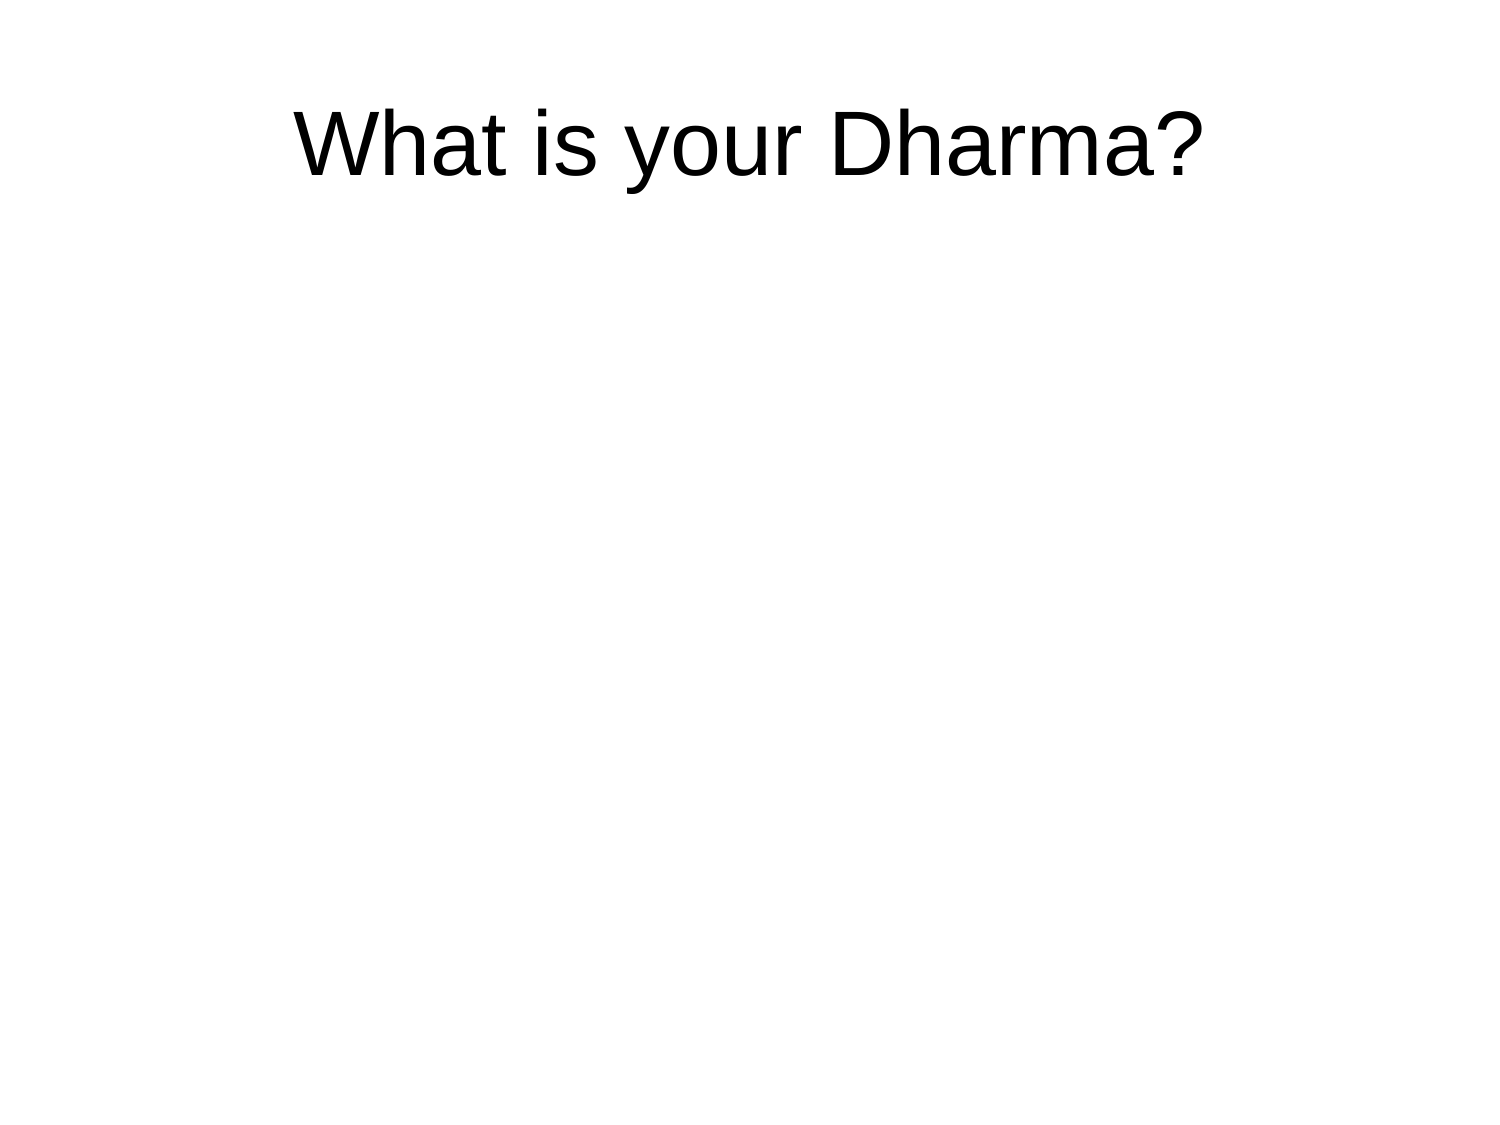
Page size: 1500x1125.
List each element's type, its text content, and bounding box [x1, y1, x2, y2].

title What is your Dharma? [74, 44, 1426, 233]
